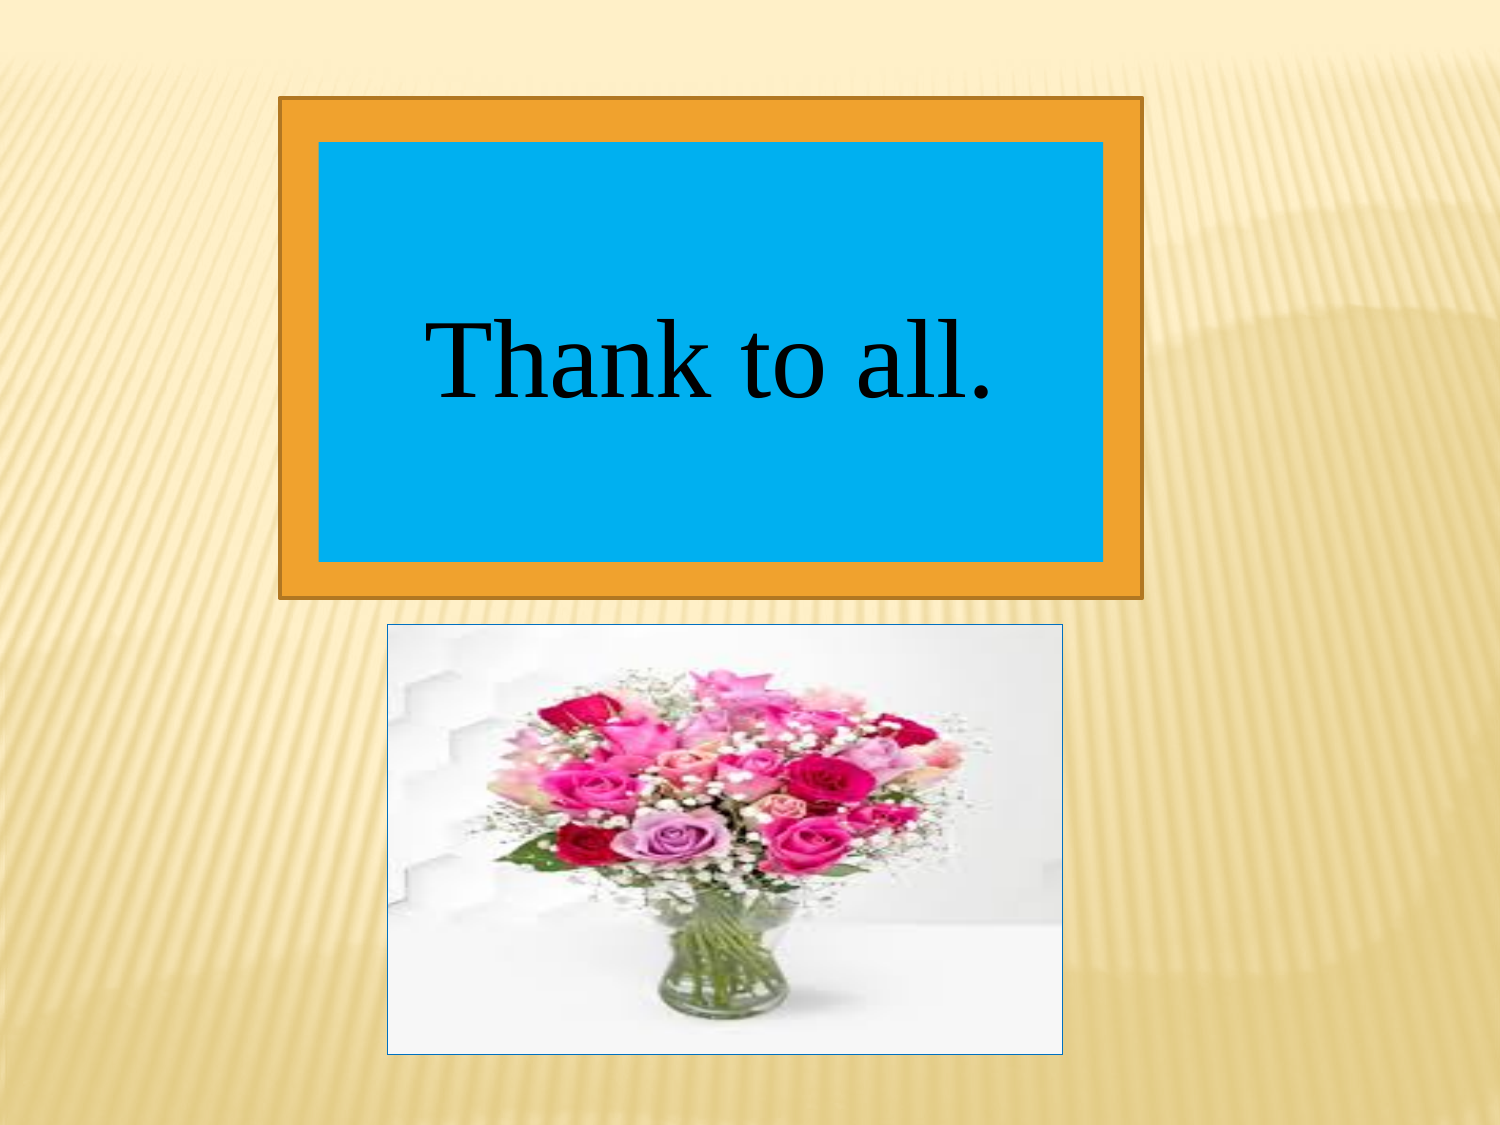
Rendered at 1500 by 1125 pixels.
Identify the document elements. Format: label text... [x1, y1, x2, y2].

text_box Thank to all. [318, 142, 1104, 562]
picture [387, 624, 1063, 1055]
text_box [278, 96, 1144, 600]
